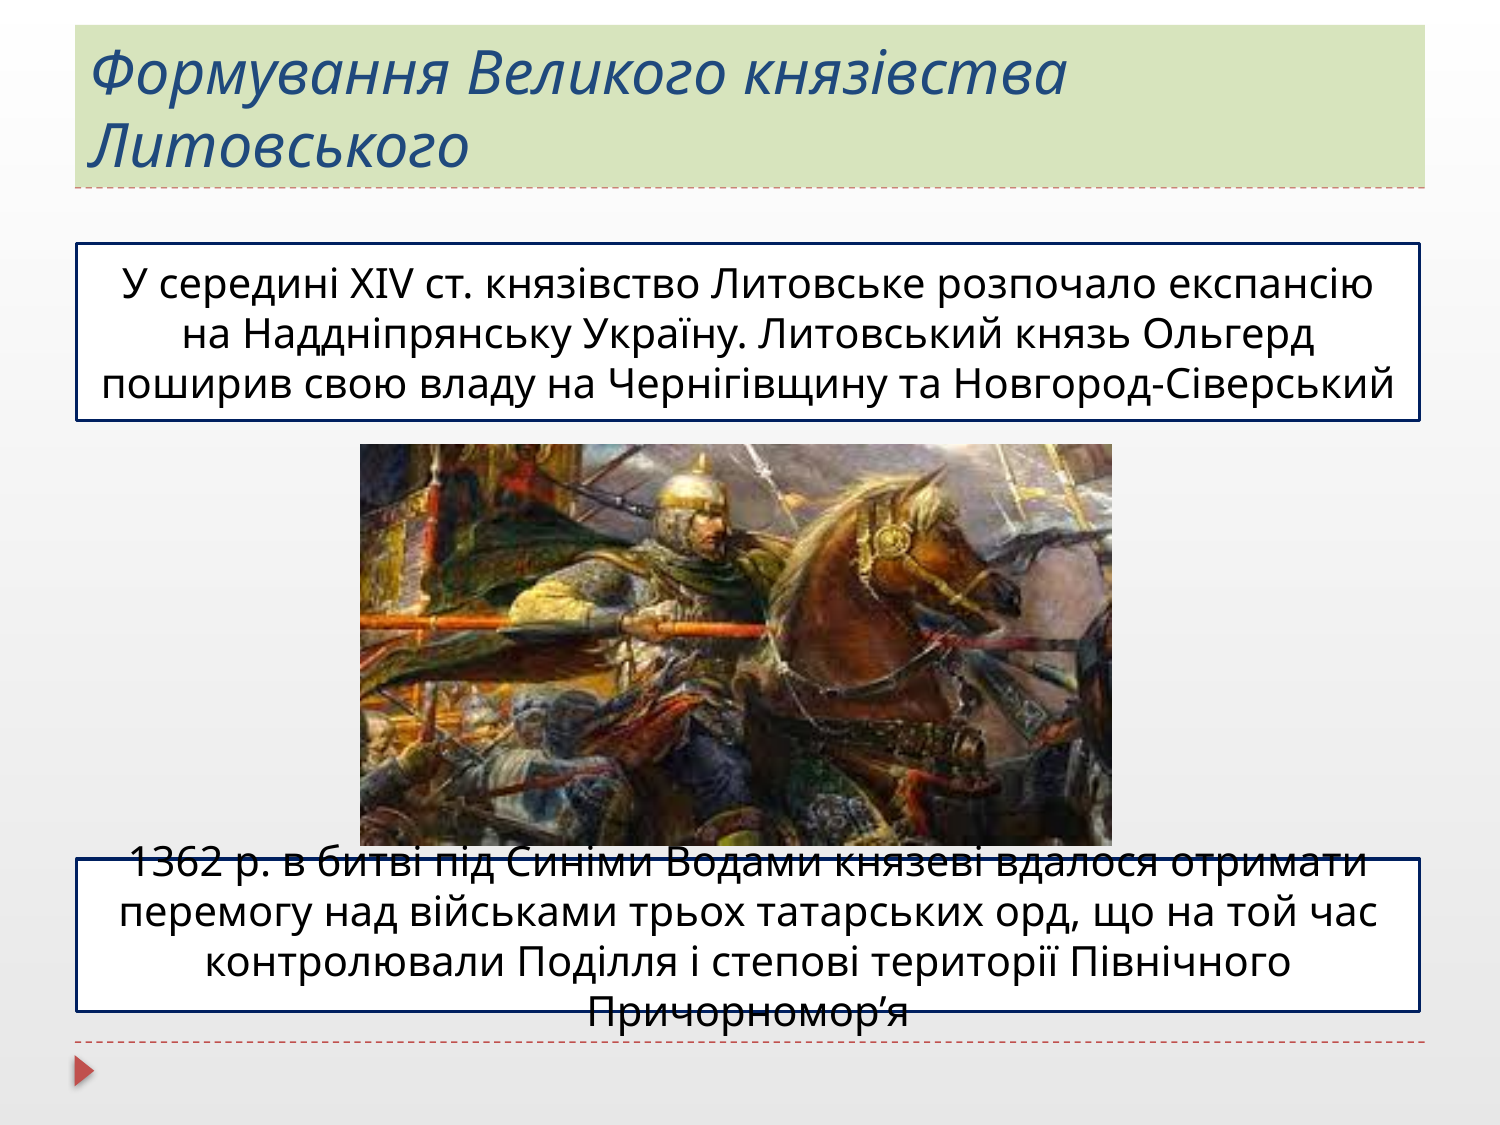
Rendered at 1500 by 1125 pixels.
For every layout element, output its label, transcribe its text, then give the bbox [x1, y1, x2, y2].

title Формування Великого князівства Литовського [75, 24, 1425, 188]
text_box У середині XIV ст. князівство Литовське розпочало експансію на Наддніпрянську Україну. Литовський князь Ольгерд поширив свою владу на Чернігівщину та Новгород-Сіверський [75, 242, 1421, 422]
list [359, 444, 1112, 847]
text_box 1362 р. в битві під Синіми Водами князеві вдалося отримати перемогу над військами трьох татарських орд, що на той час контролювали Поділля і степові території Північного Причорномор’я [75, 857, 1421, 1013]
